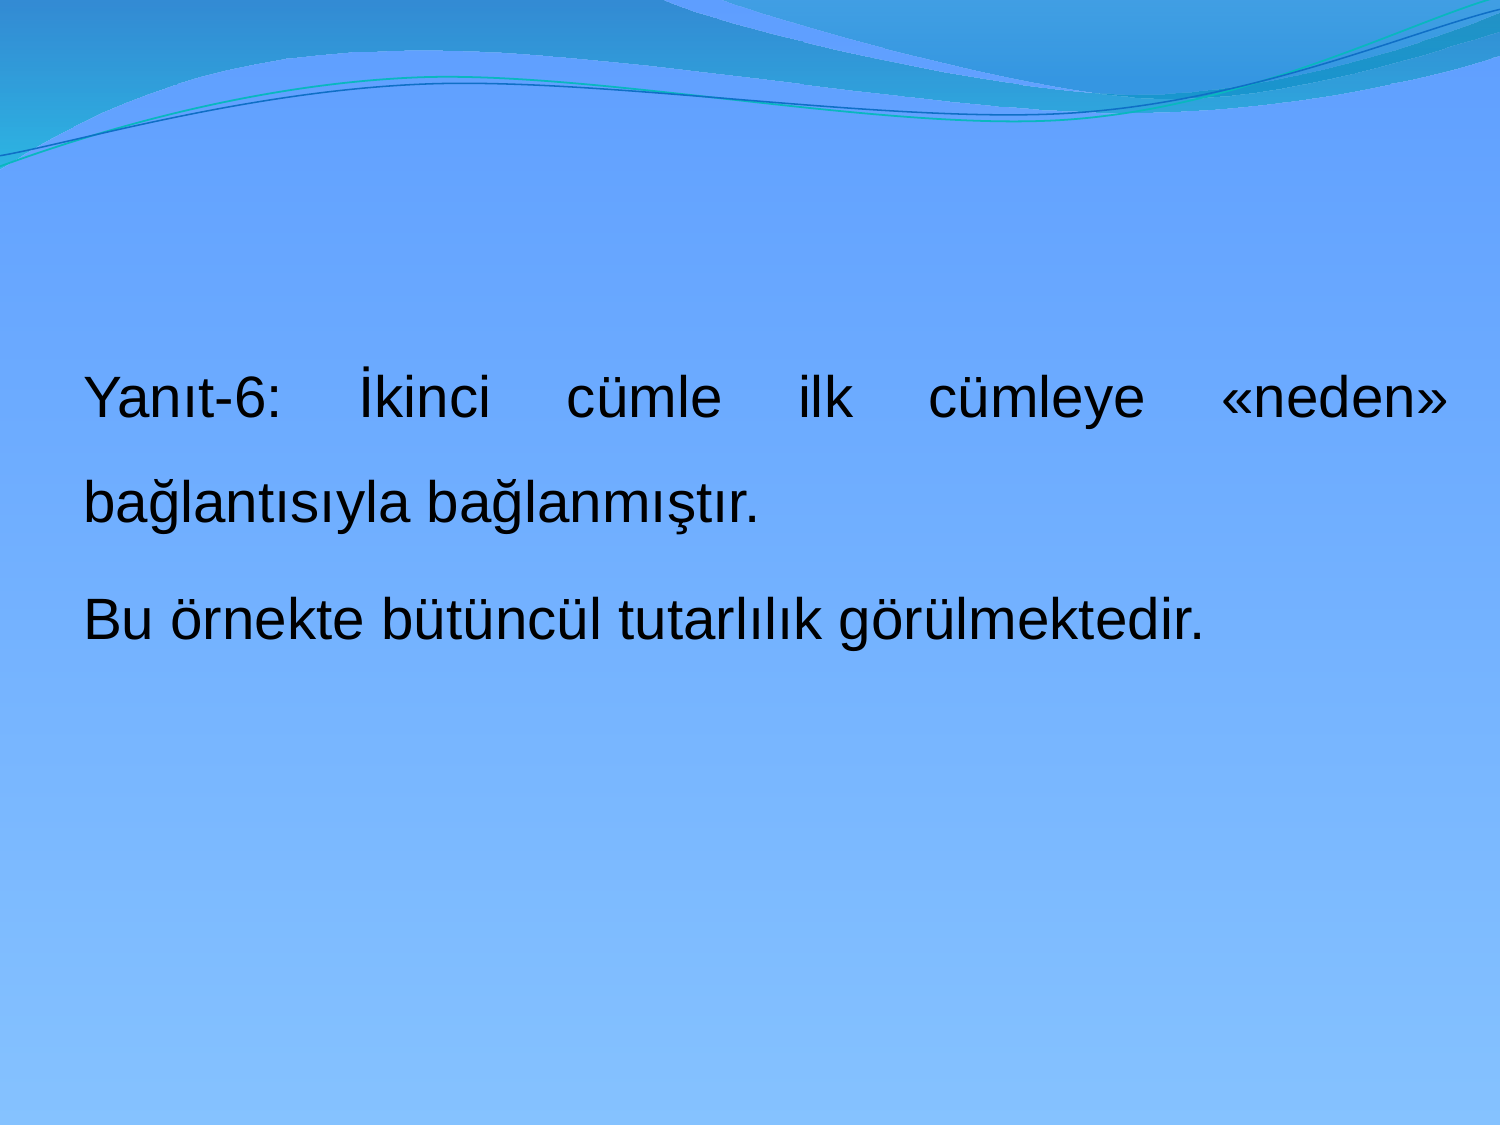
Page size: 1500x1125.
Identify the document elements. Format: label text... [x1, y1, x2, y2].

list Yanıt-6: İkinci cümle ilk cümleye «neden» bağlantısıyla bağlanmıştır. Bu örnekte bütüncül tutarlılık görülmektedir. [23, 317, 1465, 1038]
